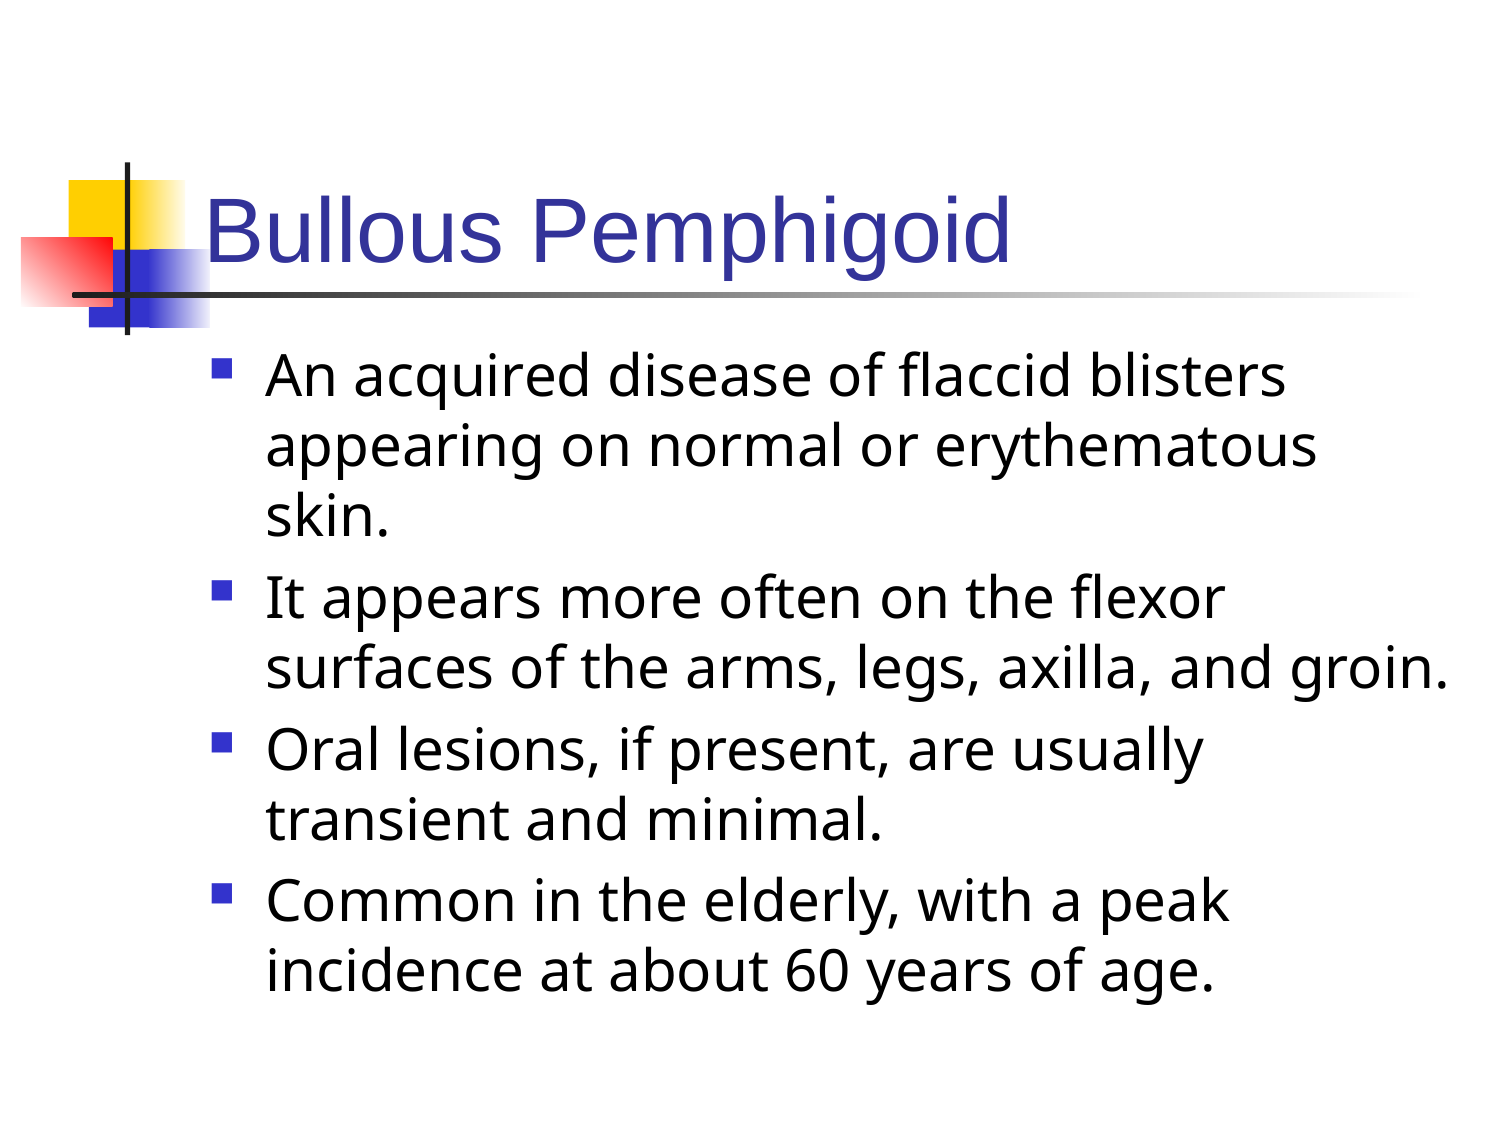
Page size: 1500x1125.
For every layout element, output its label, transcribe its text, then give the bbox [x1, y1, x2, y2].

list An acquired disease of flaccid blisters appearing on normal or erythematous skin. It appears more often on the flexor surfaces of the arms, legs, axilla, and groin. Oral lesions, if present, are usually transient and minimal. Common in the elderly, with a peak incidence at about 60 years of age. [193, 331, 1469, 1006]
title Bullous Pemphigoid [188, 101, 1468, 289]
